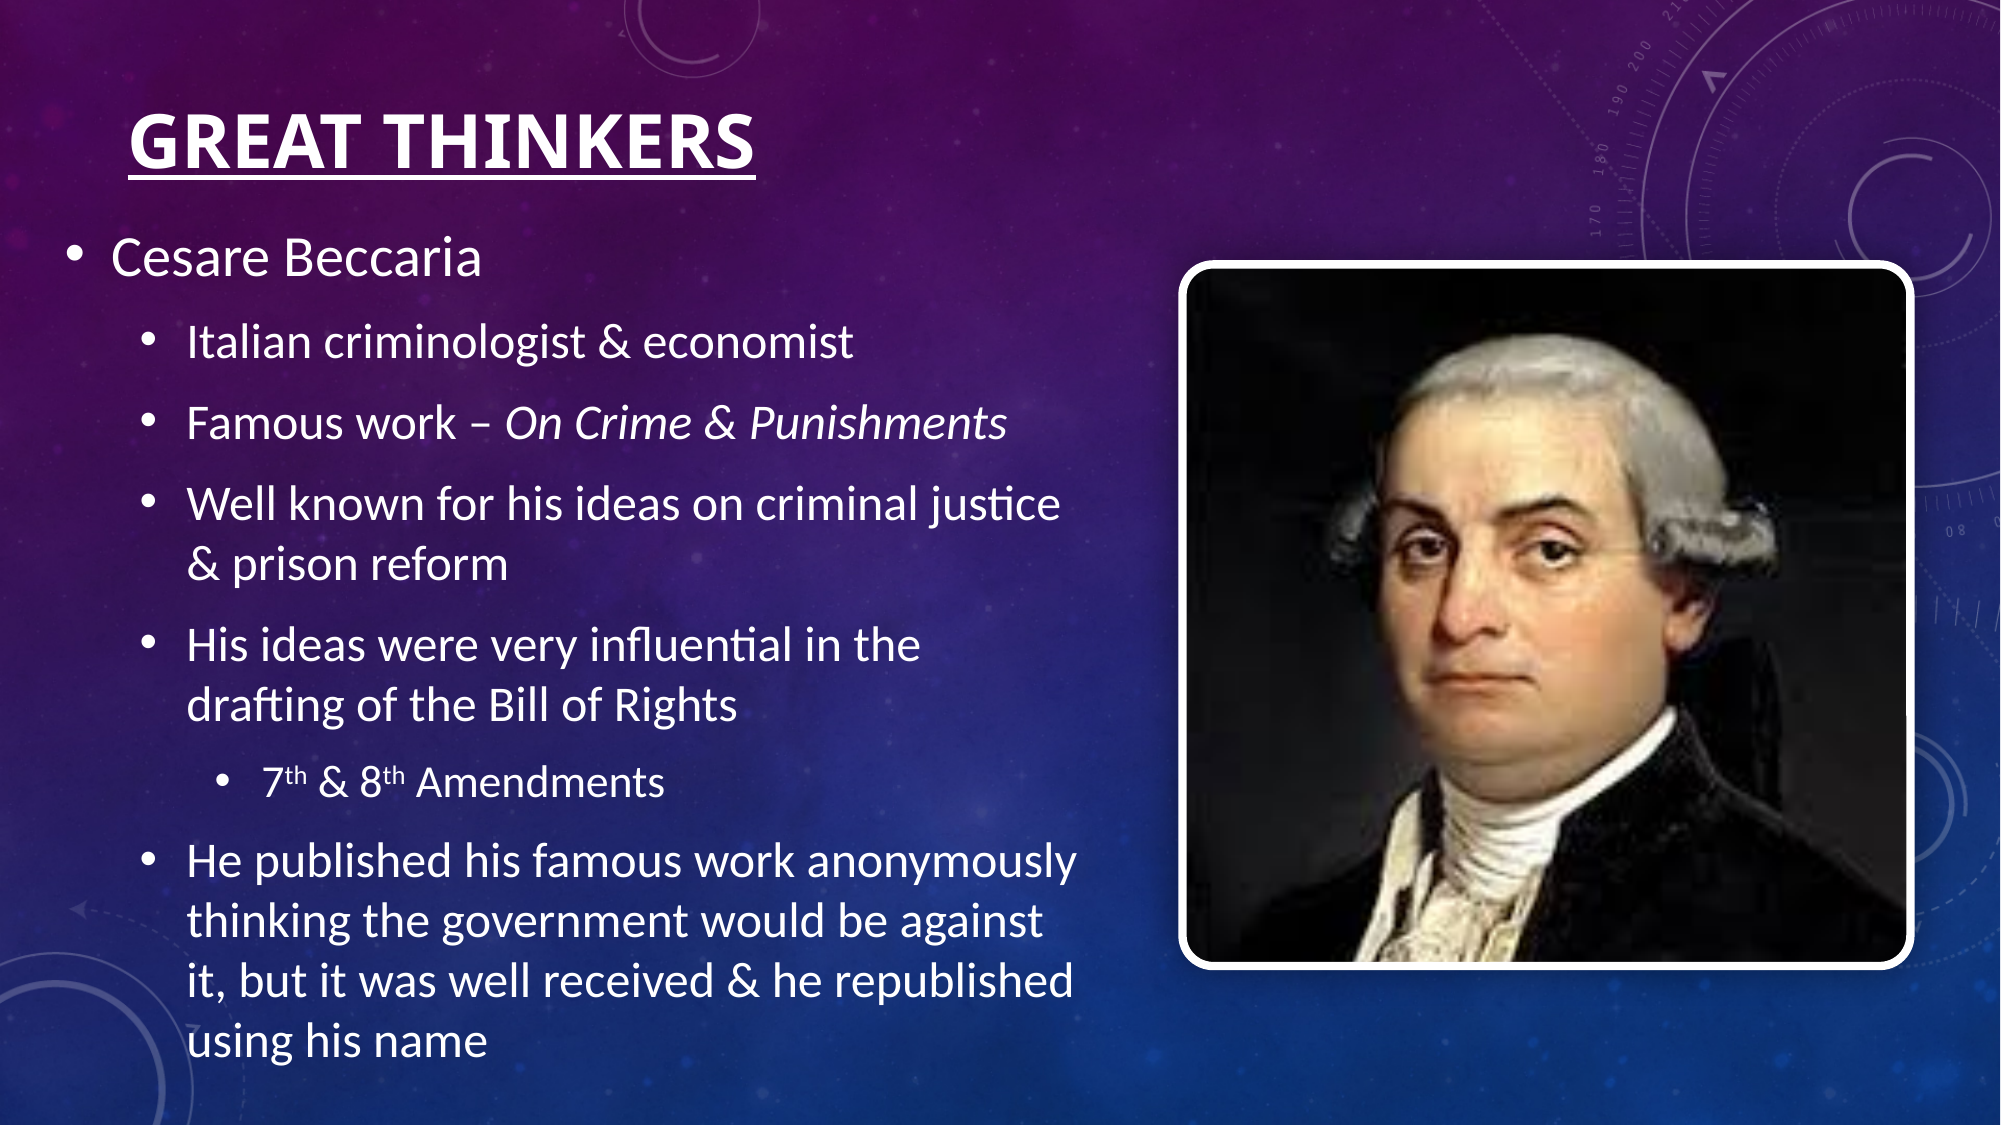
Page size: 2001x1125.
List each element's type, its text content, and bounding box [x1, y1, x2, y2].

list Cesare Beccaria Italian criminologist & economist Famous work – On Crime & Punishments Well known for his ideas on criminal justice & prison reform His ideas were very influential in the drafting of the Bill of Rights 7th & 8th Amendments He published his famous work anonymously thinking the government would be against it, but it was well received & he republished using his name [49, 210, 1094, 1094]
title Great Thinkers [112, 56, 969, 210]
picture [0, 0, 2001, 1125]
